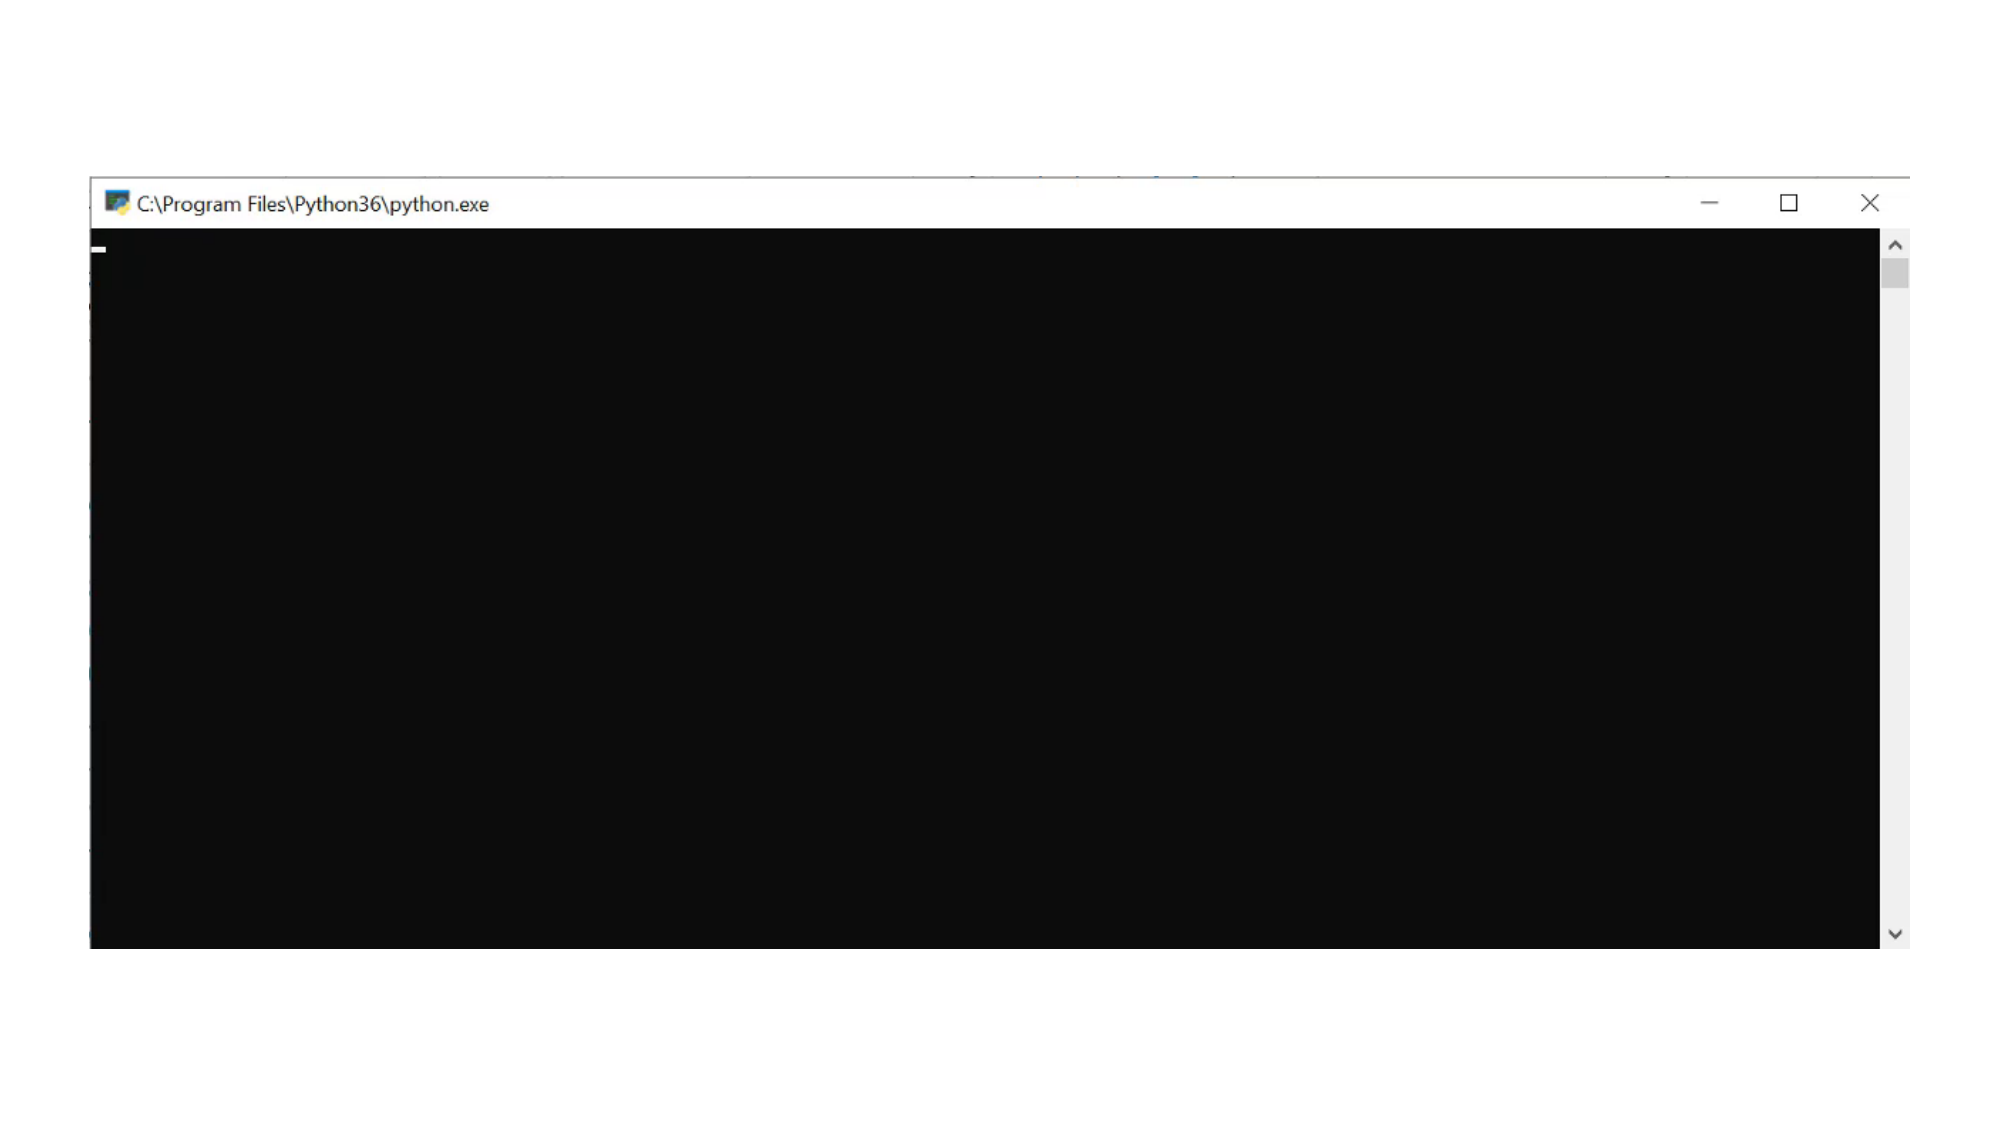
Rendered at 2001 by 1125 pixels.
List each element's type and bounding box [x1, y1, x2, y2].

text_box [89, 175, 1911, 950]
